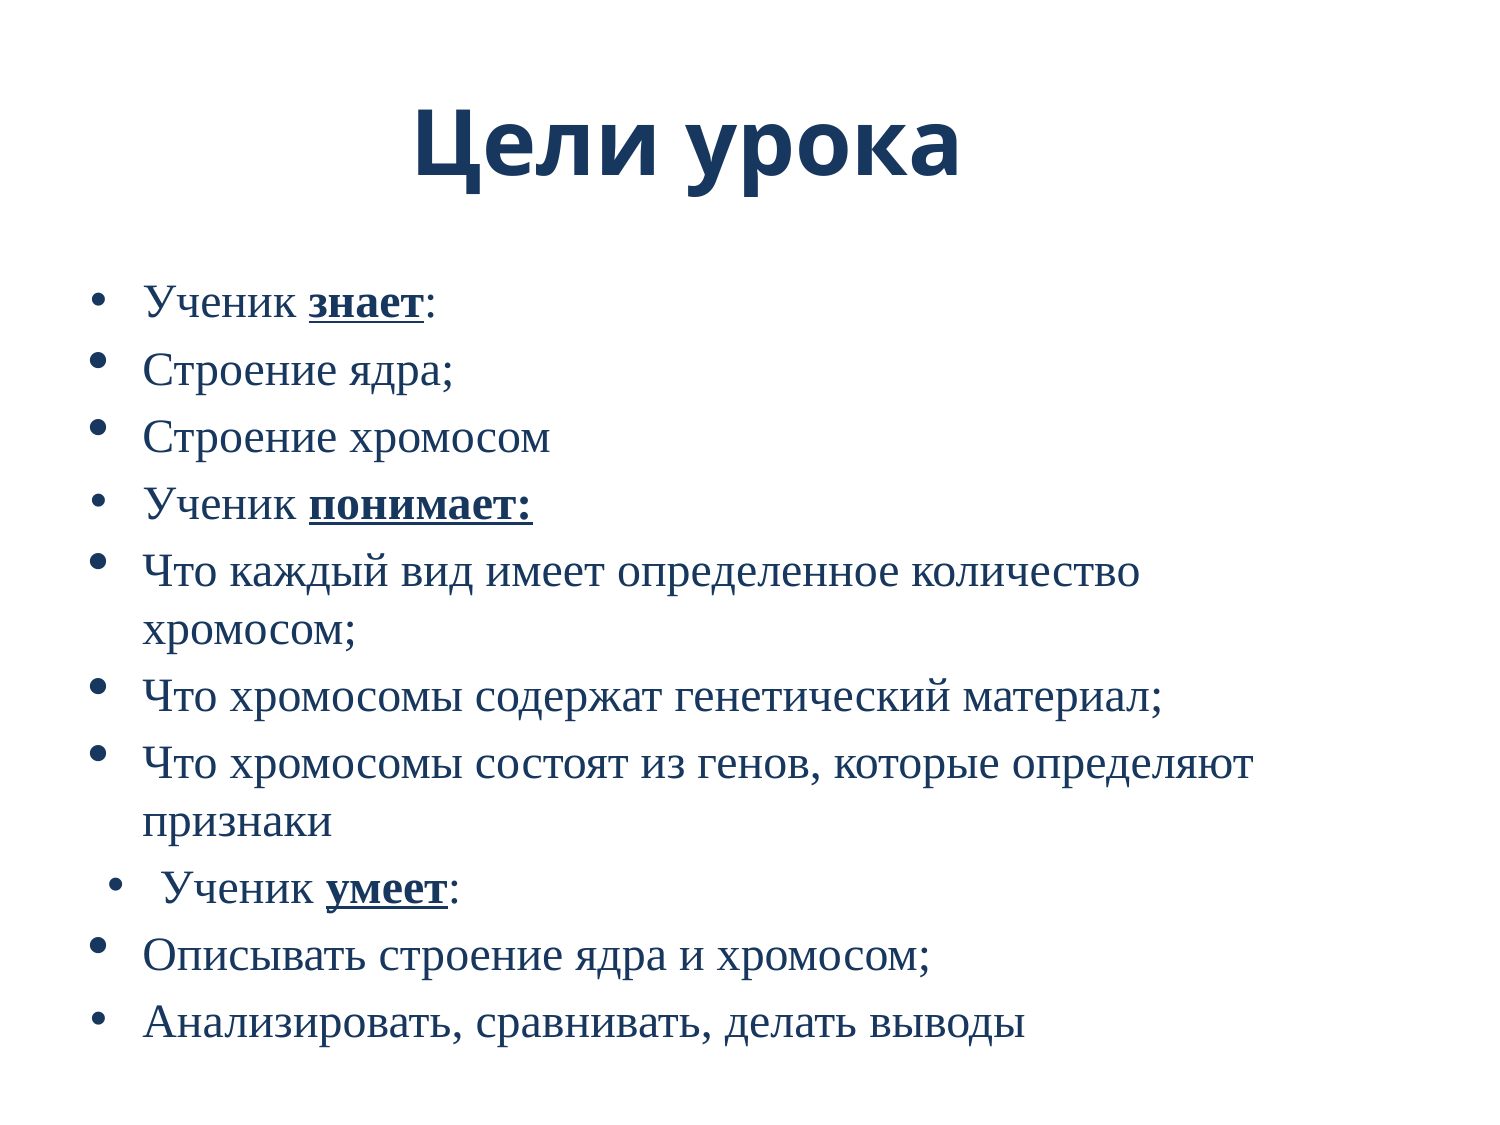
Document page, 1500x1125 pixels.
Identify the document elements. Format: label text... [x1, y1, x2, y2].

title Цели урока [75, 45, 1300, 233]
list Ученик знает: Строение ядра; Строение хромосом Ученик понимает: Что каждый вид имеет определенное количество хромосом; Что хромосомы содержат генетический материал; Что хромосомы состоят из генов, которые определяют признаки Ученик умеет: Описывать строение ядра и хромосом; Анализировать, сравнивать, делать выводы [75, 262, 1300, 1062]
